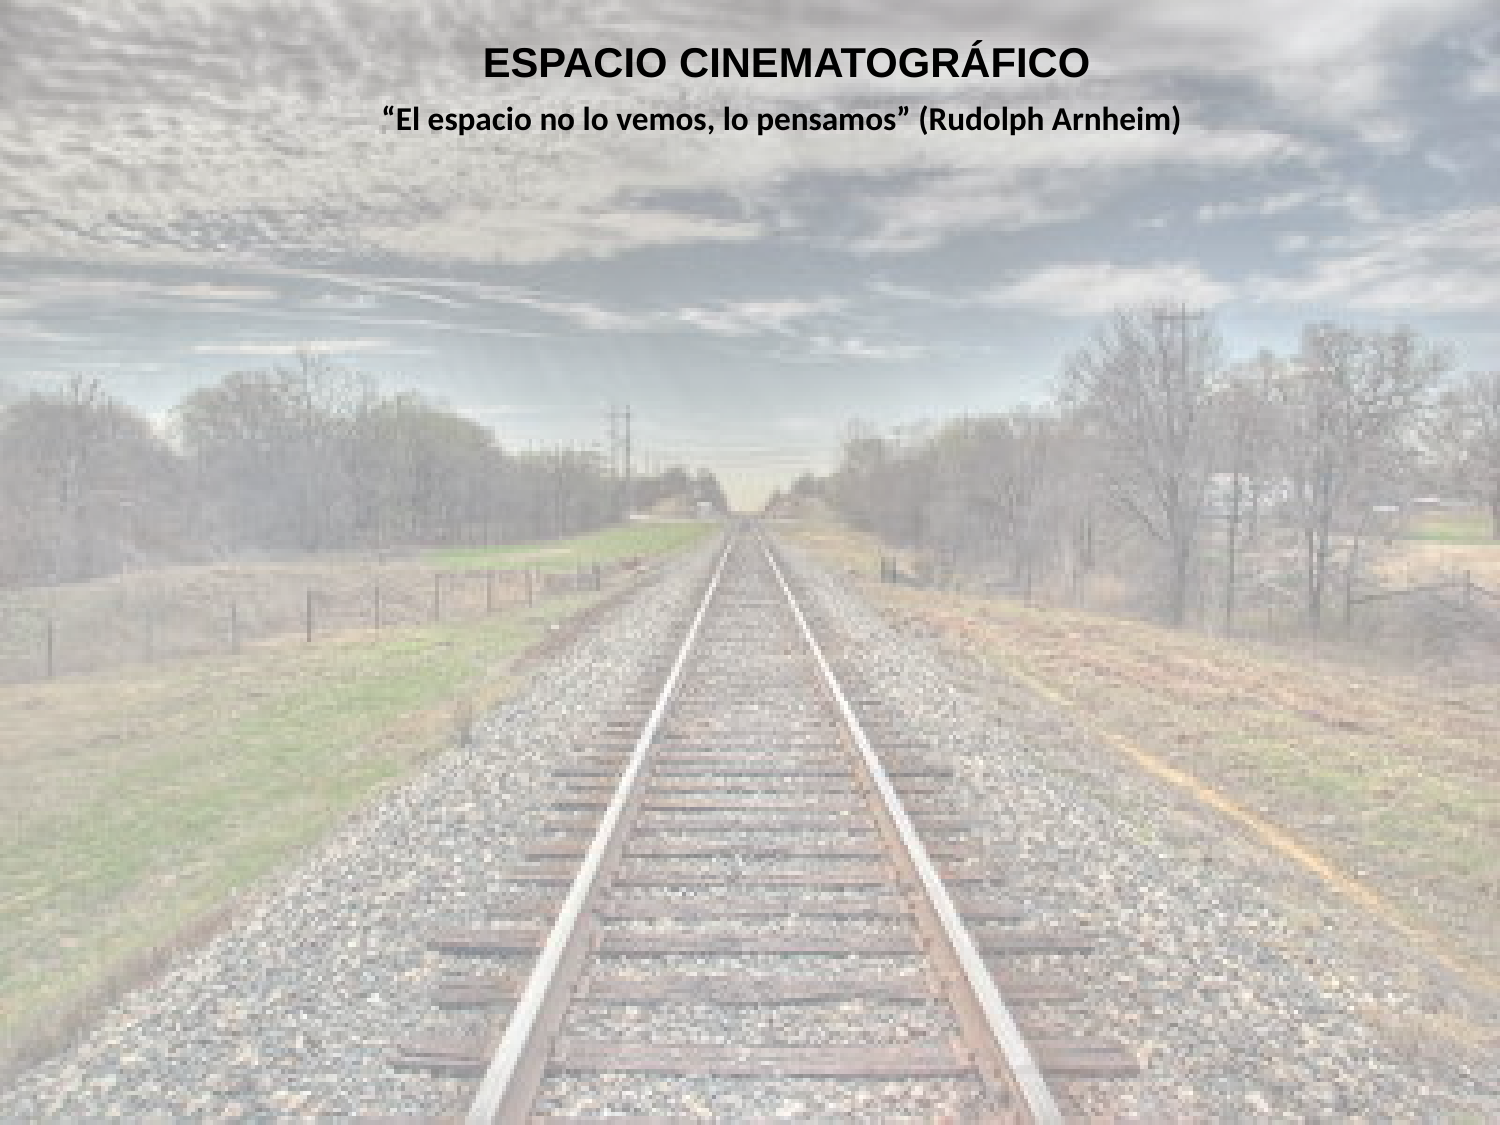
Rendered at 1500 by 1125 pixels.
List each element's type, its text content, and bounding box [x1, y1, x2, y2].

text_box ESPACIO CINEMATOGRÁFICO [468, 28, 1113, 89]
text_box “El espacio no lo vemos, lo pensamos” (Rudolph Arnheim) [366, 89, 1214, 145]
